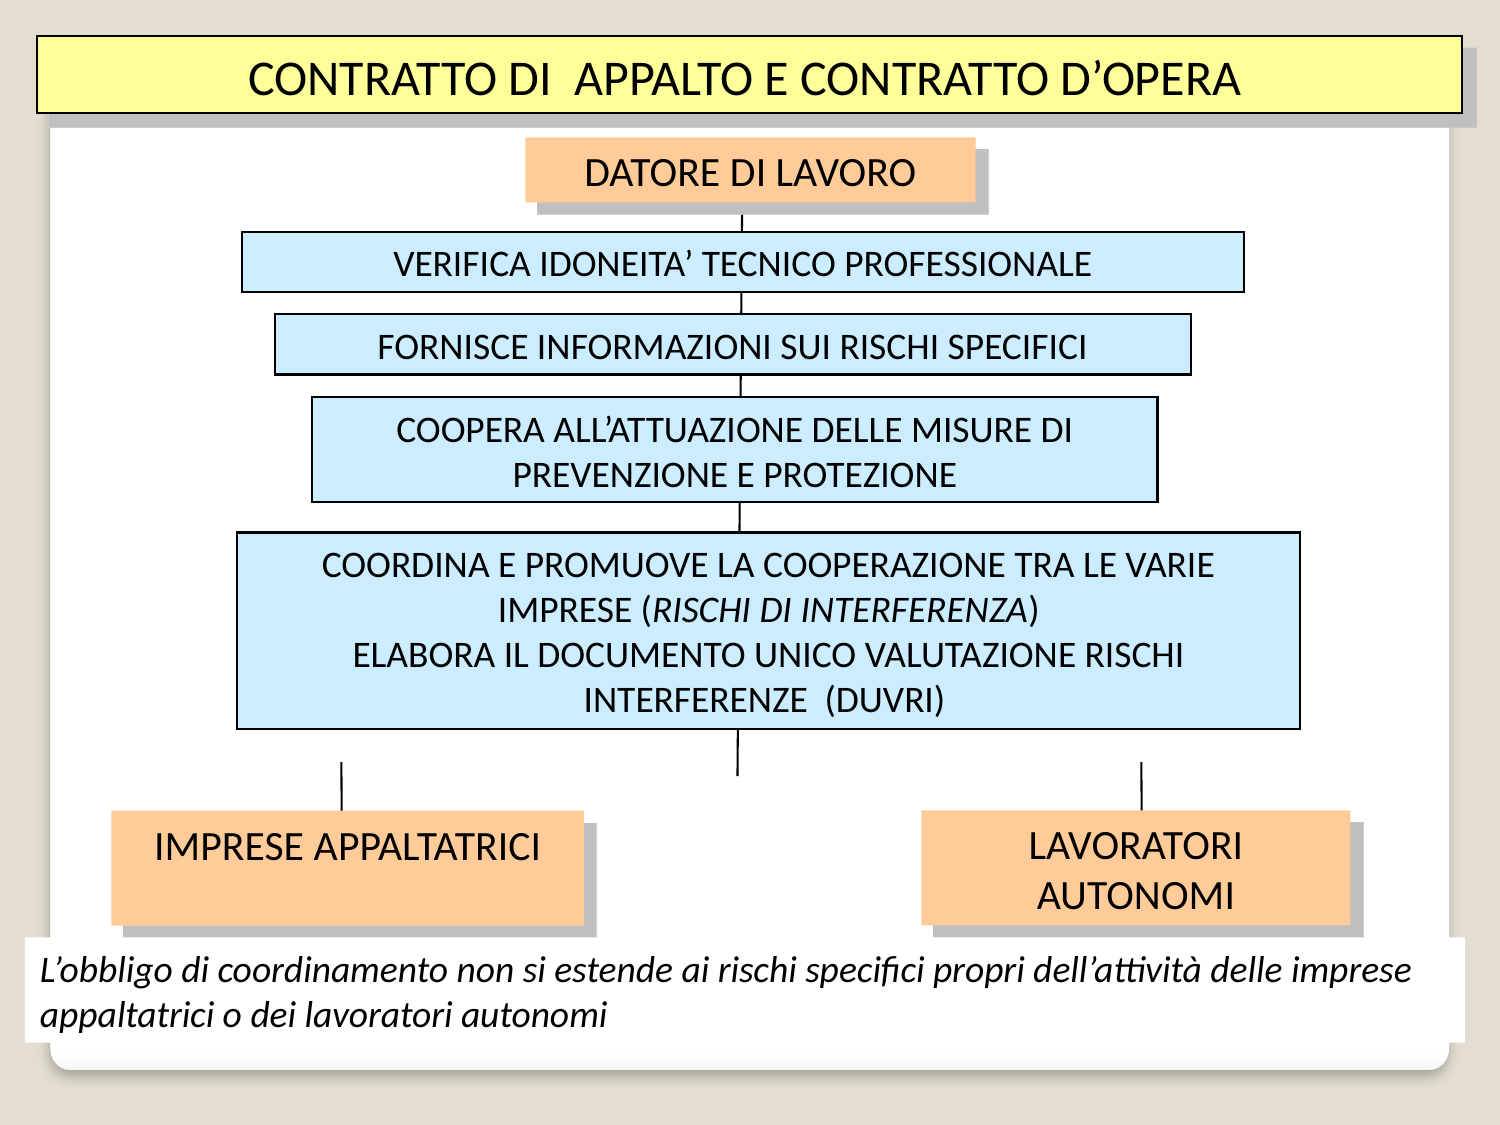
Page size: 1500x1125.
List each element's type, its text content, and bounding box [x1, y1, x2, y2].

text_box VERIFICA IDONEITA’ TECNICO PROFESSIONALE [242, 231, 729, 292]
text_box COORDINA E PROMUOVE LA COOPERAZIONE TRA LE VARIE IMPRESE (RISCHI DI INTERFERENZA) ELABORA IL DOCUMENTO UNICO VALUTAZIONE RISCHI INTERFERENZE (DUVRI) [237, 532, 729, 730]
text_box CONTRATTO DI APPALTO E CONTRATTO D’OPERA [37, 36, 1463, 114]
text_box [737, 205, 743, 776]
text_box FORNISCE INFORMAZIONI SUI RISCHI SPECIFICI [275, 314, 729, 375]
text_box IMPRESE APPALTATRICI [111, 810, 584, 926]
text_box FORNISCE INFORMAZIONI SUI RISCHI SPECIFICI [750, 314, 1191, 375]
text_box VERIFICA IDONEITA’ TECNICO PROFESSIONALE [750, 231, 1244, 292]
text_box COORDINA E PROMUOVE LA COOPERAZIONE TRA LE VARIE IMPRESE (RISCHI DI INTERFERENZA) ELABORA IL DOCUMENTO UNICO VALUTAZIONE RISCHI INTERFERENZE (DUVRI) [750, 532, 1300, 730]
text_box DATORE DI LAVORO [525, 137, 976, 203]
text_box LAVORATORI AUTONOMI [921, 810, 1351, 926]
text_box COOPERA ALL’ATTUAZIONE DELLE MISURE DI PREVENZIONE E PROTEZIONE [750, 397, 1158, 503]
text_box COOPERA ALL’ATTUAZIONE DELLE MISURE DI PREVENZIONE E PROTEZIONE [312, 397, 729, 503]
text_box L’obbligo di coordinamento non si estende ai rischi specifici propri dell’attività delle imprese appaltatrici o dei lavoratori autonomi [24, 937, 1465, 1043]
